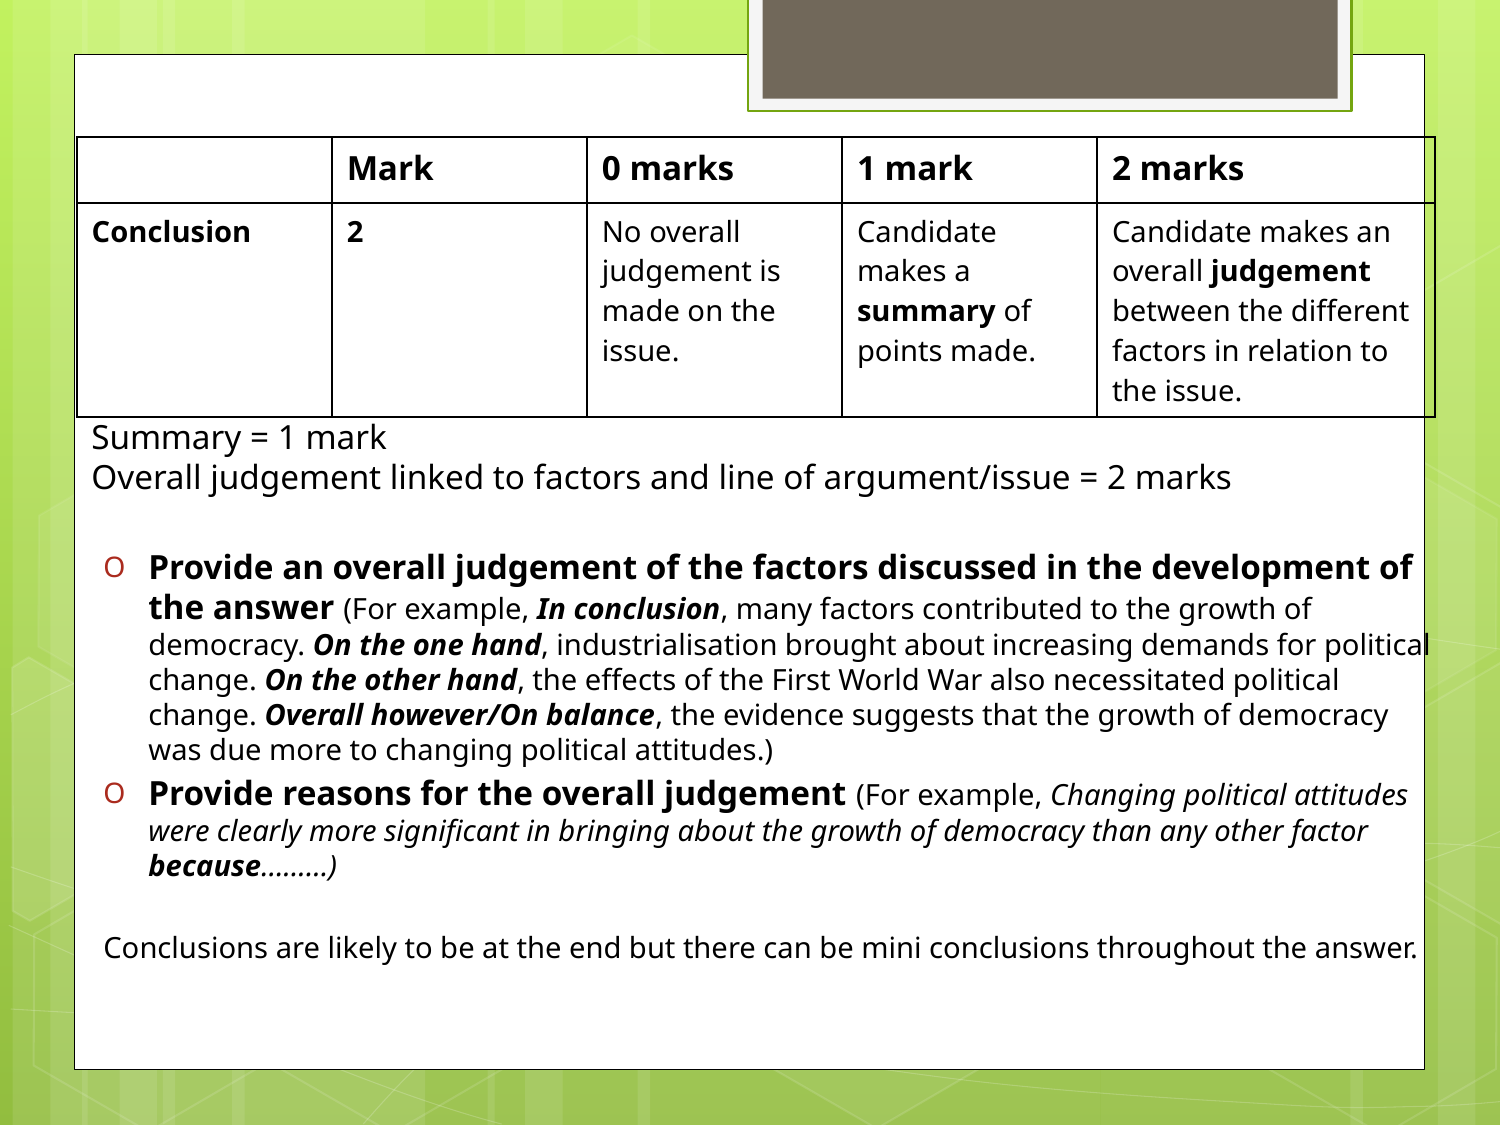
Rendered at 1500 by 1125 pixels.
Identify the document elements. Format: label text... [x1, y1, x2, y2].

table_header 2 marks [1098, 138, 1434, 202]
table_cell 2 [333, 204, 586, 408]
table_header 0 marks [588, 138, 841, 202]
text_box Provide an overall judgement of the factors discussed in the development of the answer (For example, In conclusion, many factors contributed to the growth of democracy. On the one hand, industrialisation brought about increasing demands for political change. On the other hand, the effects of the First World War also necessitated political change. Overall however/On balance, the evidence suggests that the growth of democracy was due more to changing political attitudes.) Provide reasons for the overall judgement (For example, Changing political attitudes were clearly more significant in bringing about the growth of democracy than any other factor because………) Conclusions are likely to be at the end but there can be mini conclusions throughout the answer. [88, 538, 1447, 972]
text_box Summary = 1 mark Overall judgement linked to factors and line of argument/issue = 2 marks [76, 408, 1436, 504]
table_cell Candidate makes a summary of points made. [843, 204, 1096, 408]
table_header 1 mark [843, 138, 1096, 202]
table_cell Conclusion [78, 204, 331, 408]
table_header [78, 138, 331, 202]
table_cell Candidate makes an overall judgement between the different factors in relation to the issue. [1098, 204, 1434, 408]
table_cell No overall judgement is made on the issue. [588, 204, 841, 408]
table_header Mark [333, 138, 586, 202]
